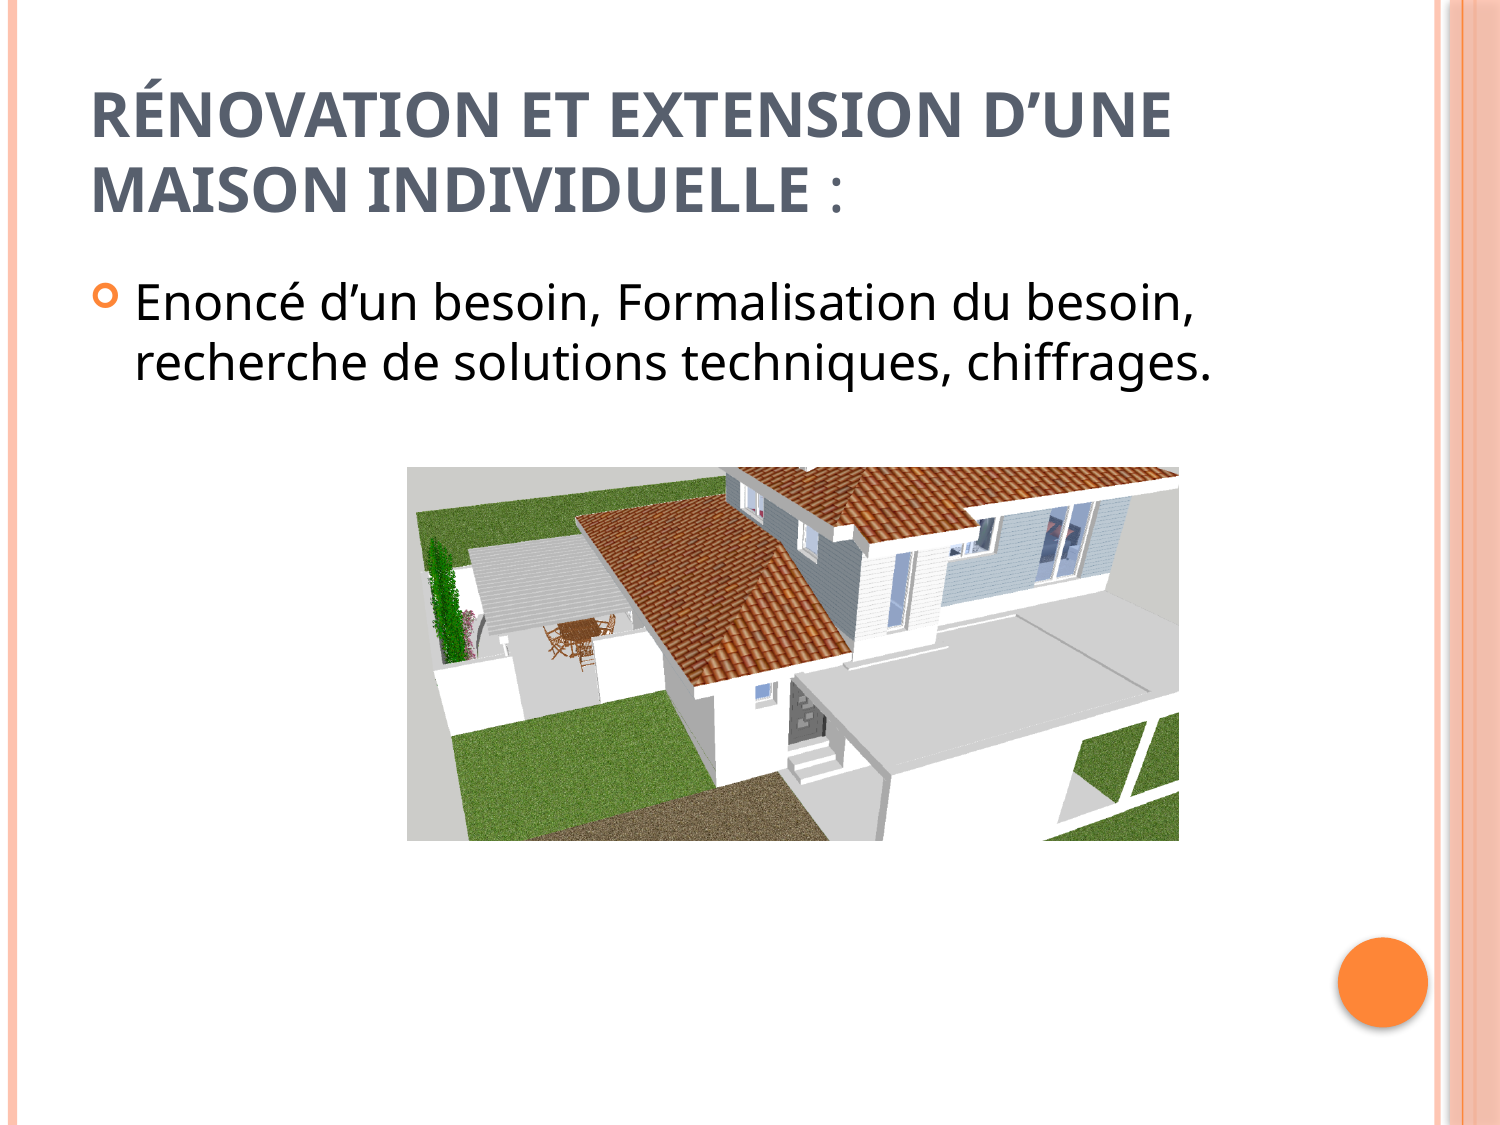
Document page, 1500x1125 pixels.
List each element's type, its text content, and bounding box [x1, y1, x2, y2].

title Rénovation et extension d’une maison individuelle : [75, 45, 1300, 233]
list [406, 467, 1180, 841]
list Enoncé d’un besoin, Formalisation du besoin, recherche de solutions techniques, chiffrages. [75, 262, 1317, 1013]
